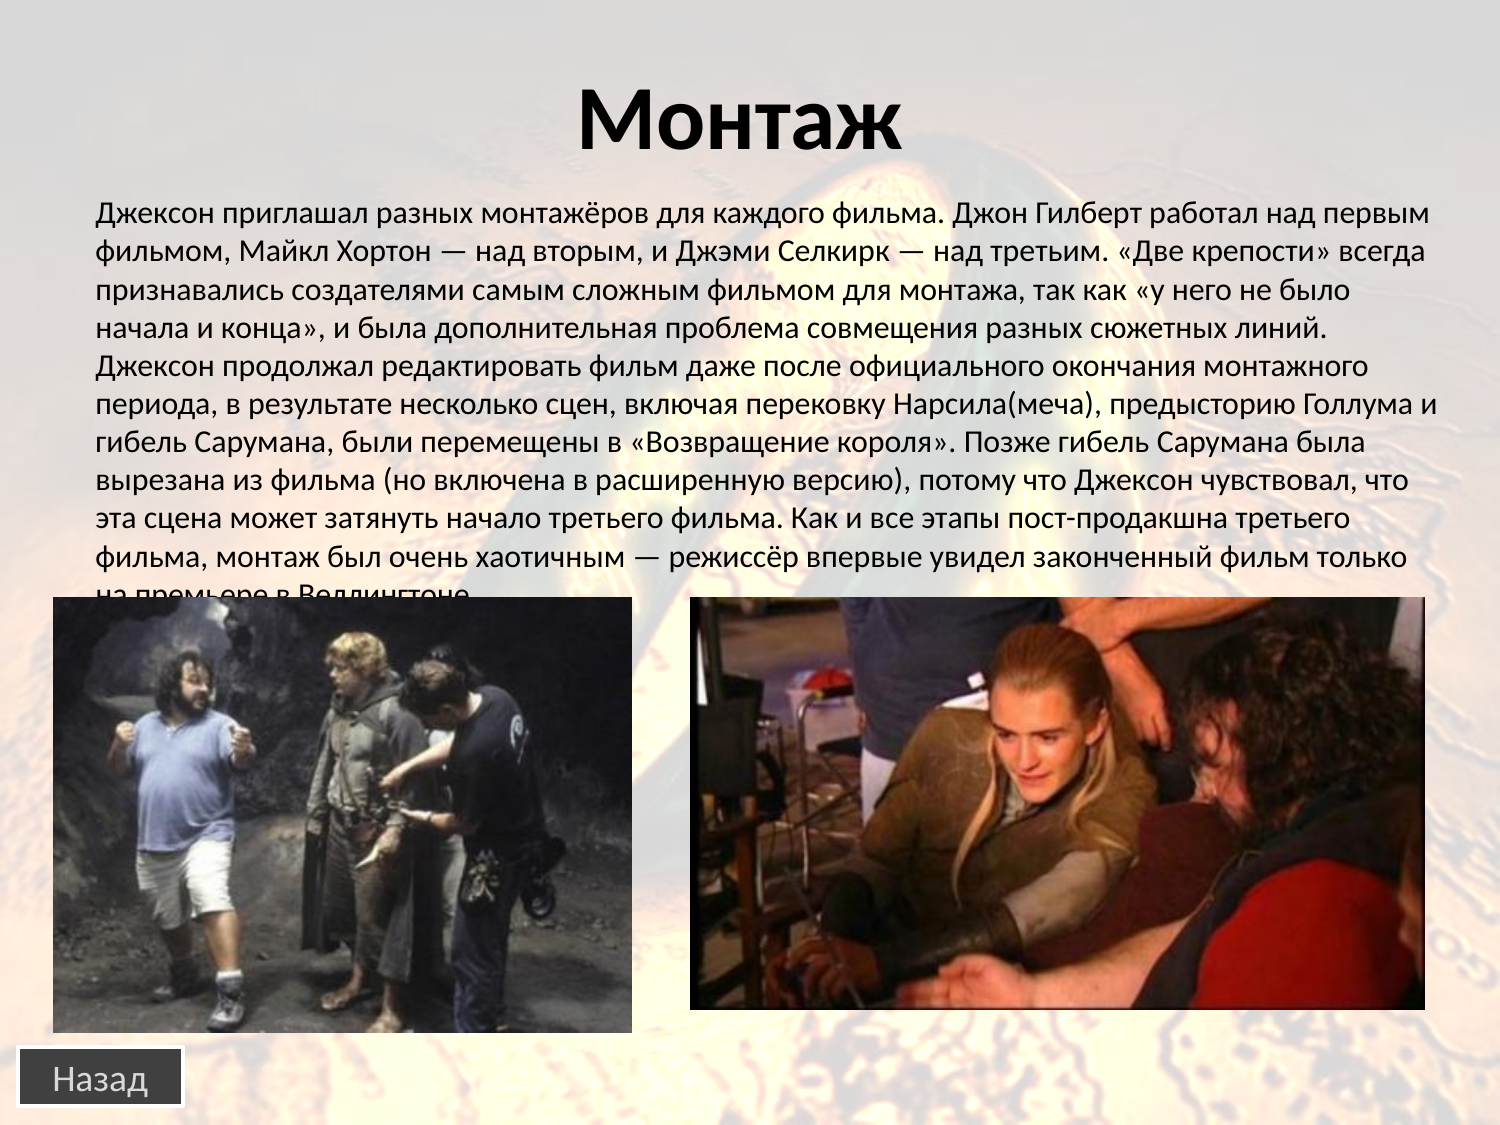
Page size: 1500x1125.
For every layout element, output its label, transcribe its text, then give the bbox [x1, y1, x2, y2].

text_box Назад [16, 1045, 185, 1108]
list Джексон приглашал разных монтажёров для каждого фильма. Джон Гилберт работал над первым фильмом, Майкл Хортон — над вторым, и Джэми Селкирк — над третьим. «Две крепости» всегда признавались создателями самым сложным фильмом для монтажа, так как «у него не было начала и конца», и была дополнительная проблема совмещения разных сюжетных линий. Джексон продолжал редактировать фильм даже после официального окончания монтажного периода, в результате несколько сцен, включая перековку Нарсила(меча), предысторию Голлума и гибель Сарумана, были перемещены в «Возвращение короля». Позже гибель Сарумана была вырезана из фильма (но включена в расширенную версию), потому что Джексон чувствовал, что эта сцена может затянуть начало третьего фильма. Как и все этапы пост-продакшна третьего фильма, монтаж был очень хаотичным — режиссёр впервые увидел законченный фильм только на премьере в Веллингтоне. [53, 184, 1459, 622]
picture [690, 597, 1425, 1011]
picture [52, 597, 633, 1034]
title Монтаж [64, 19, 1415, 184]
